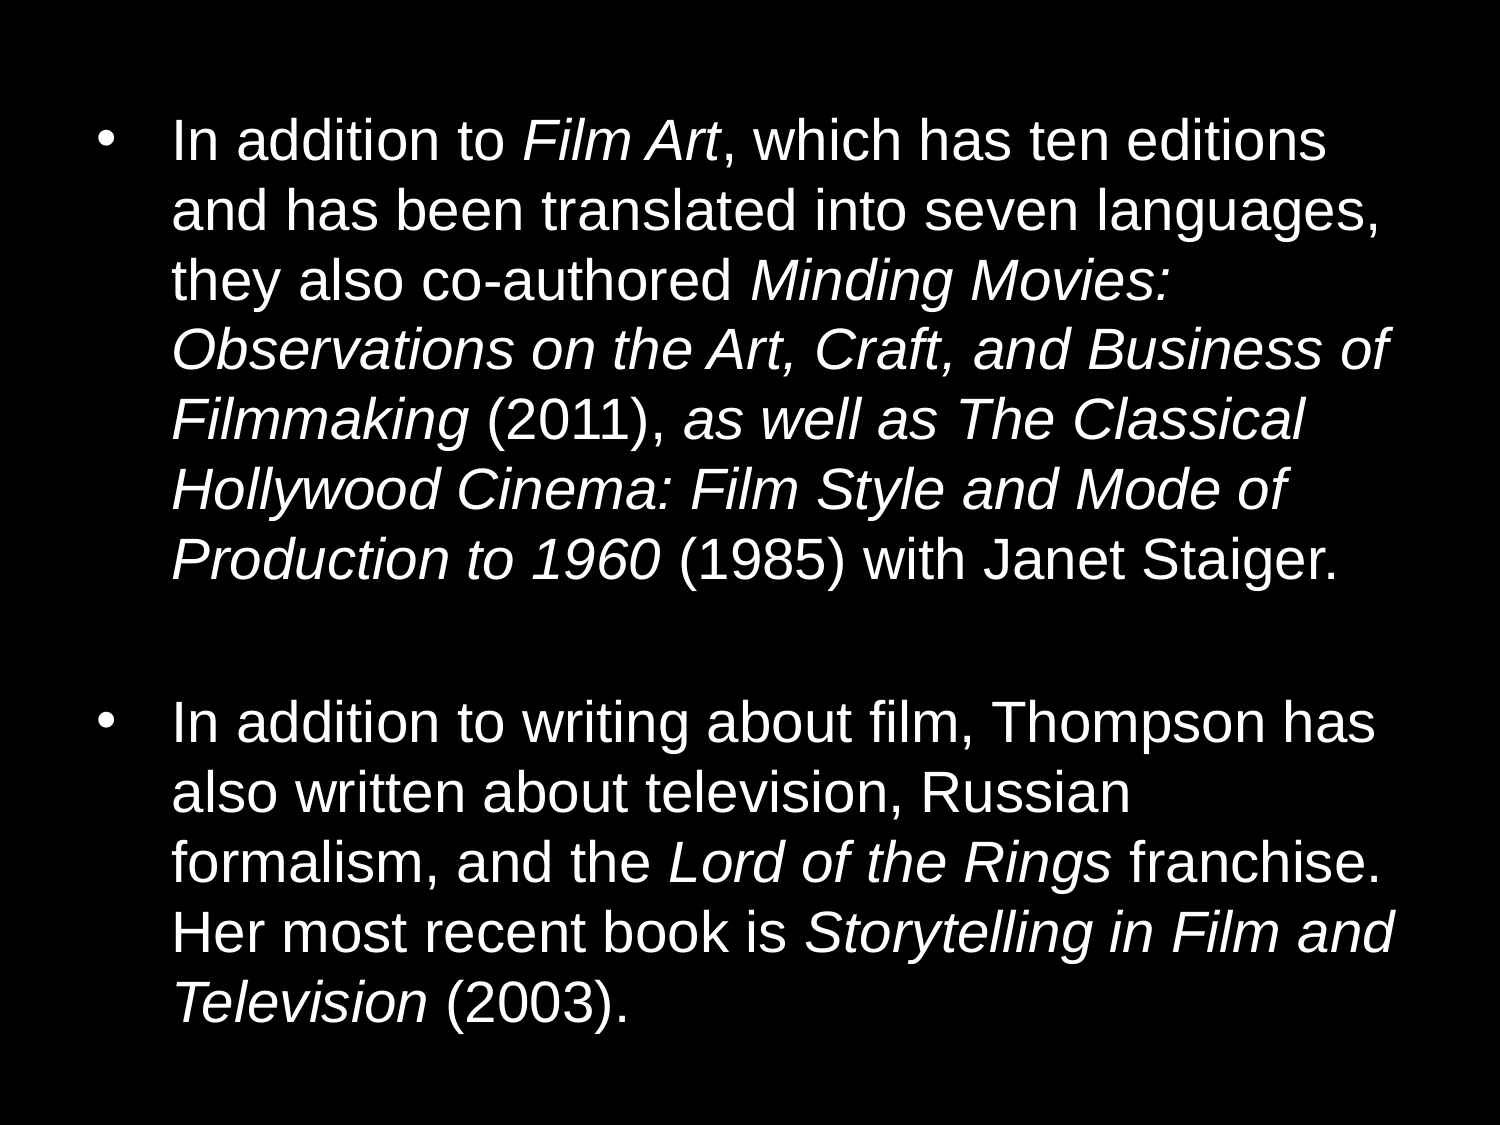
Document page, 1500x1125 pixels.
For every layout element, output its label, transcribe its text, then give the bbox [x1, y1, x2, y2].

subtitle In addition to Film Art, which has ten editions and has been translated into seven languages, they also co-authored Minding Movies: Observations on the Art, Craft, and Business of Filmmaking (2011), as well as The Classical Hollywood Cinema: Film Style and Mode of Production to 1960 (1985) with Janet Staiger. In addition to writing about film, Thompson has also written about television, Russian formalism, and the Lord of the Rings franchise. Her most recent book is Storytelling in Film and Television (2003). [81, 94, 1432, 1090]
